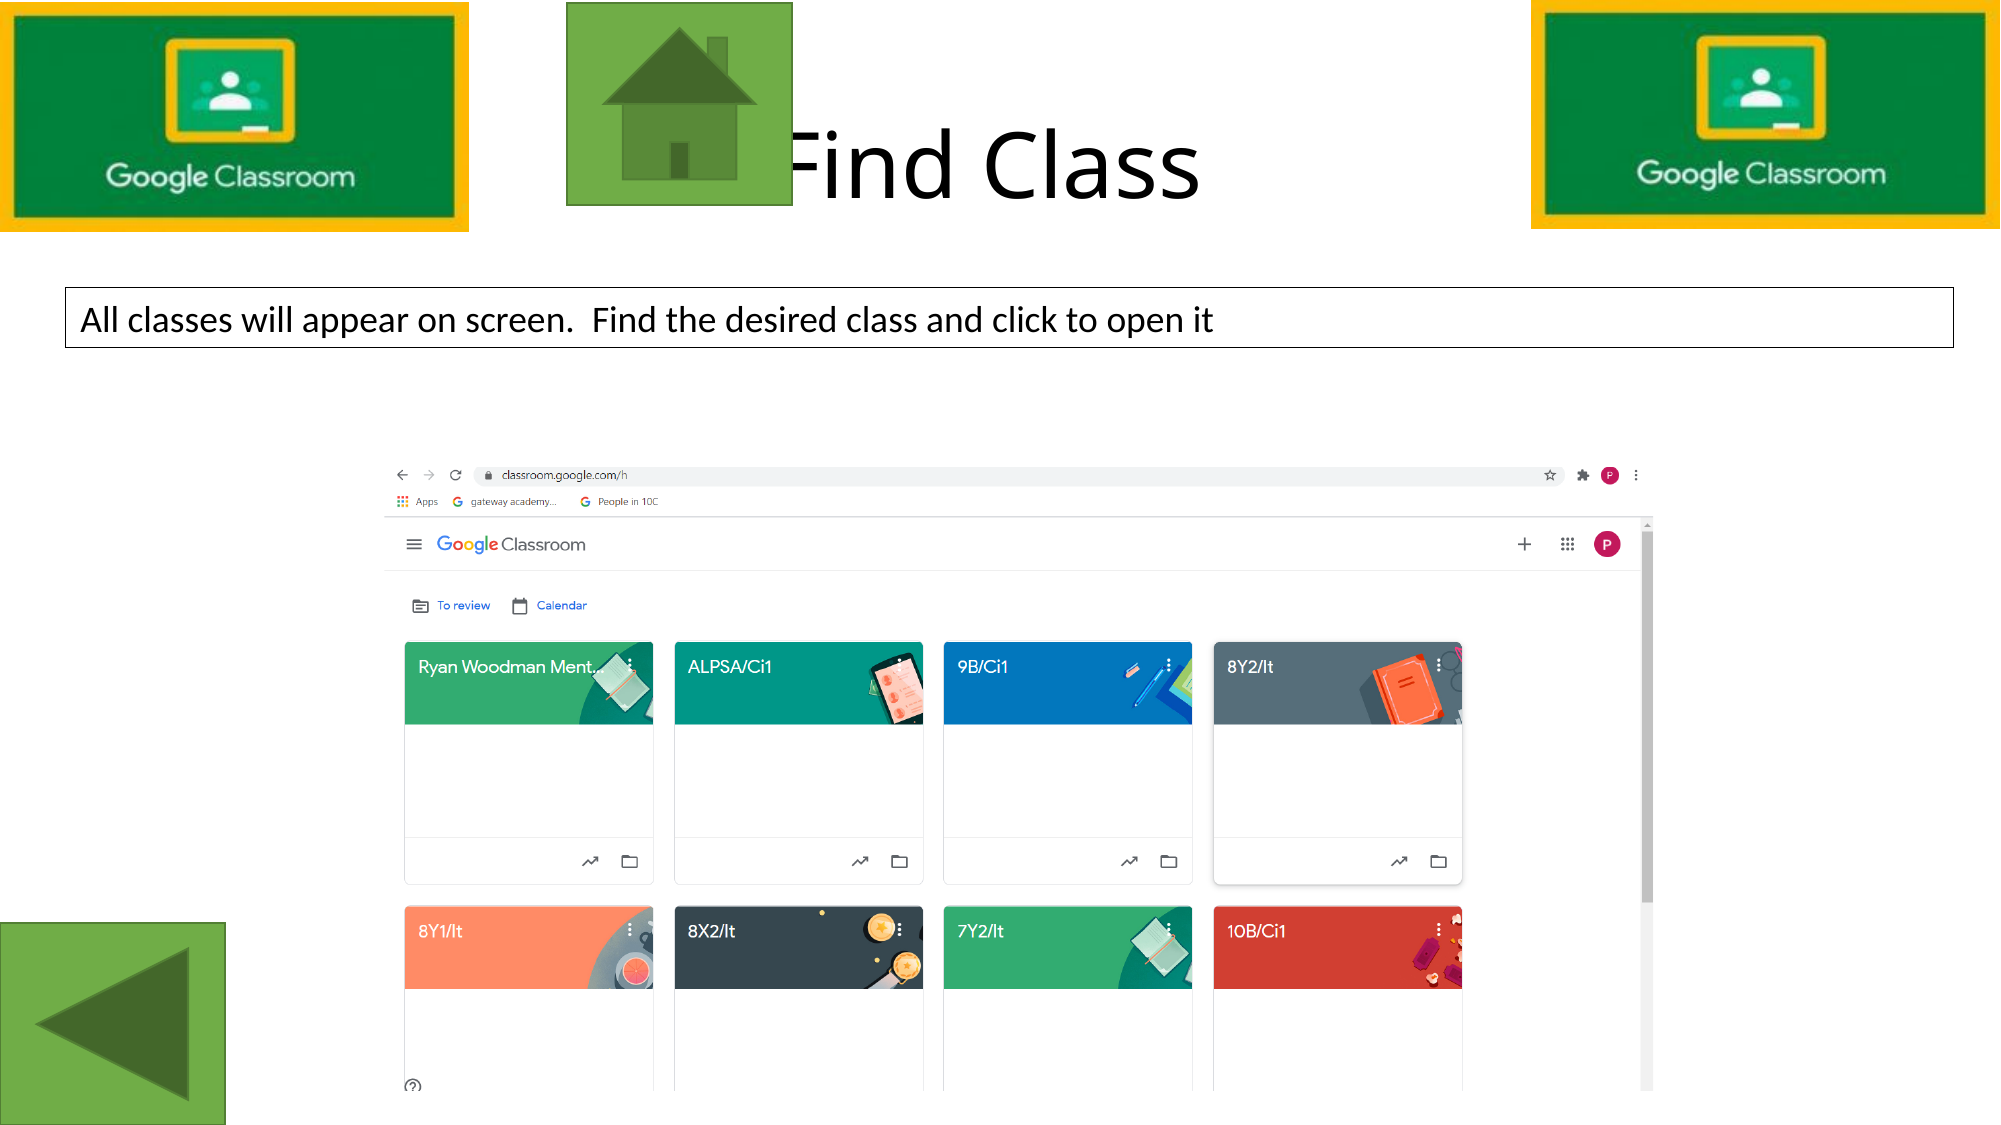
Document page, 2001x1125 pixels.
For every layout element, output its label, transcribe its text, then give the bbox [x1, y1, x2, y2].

picture [0, 2, 469, 232]
title Find Class [137, 59, 1863, 278]
picture [1531, 0, 2000, 229]
text_box All classes will appear on screen. Find the desired class and click to open it [65, 287, 1954, 348]
text_box [0, 922, 226, 1125]
text_box [566, 2, 793, 206]
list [384, 467, 1654, 1091]
